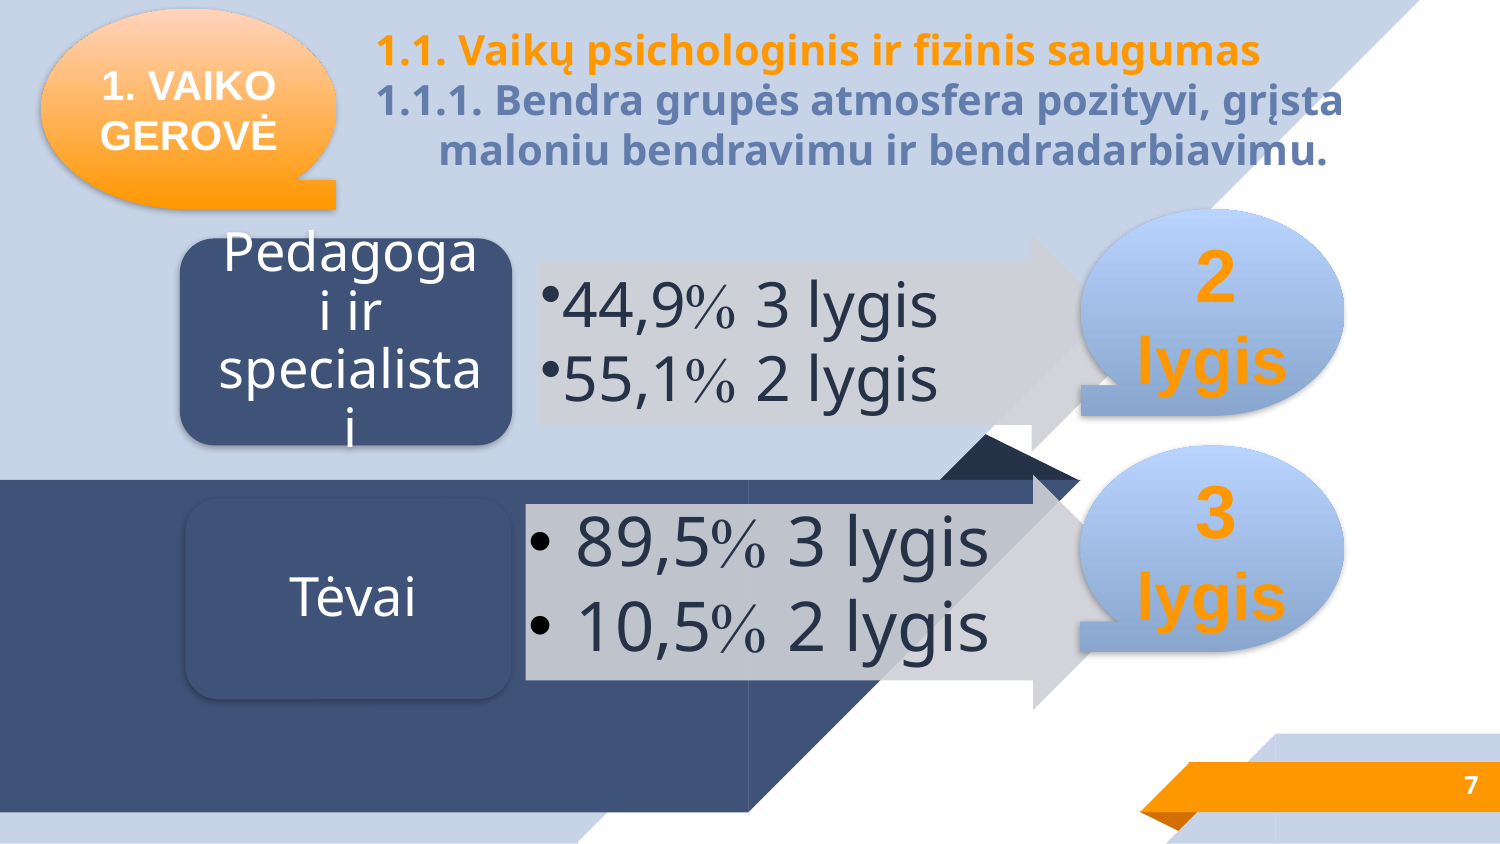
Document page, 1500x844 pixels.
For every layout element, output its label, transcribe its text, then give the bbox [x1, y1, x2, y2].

slide_number 7 [1249, 760, 1494, 813]
text_box 3 lygis [1255, 451, 1344, 647]
text_box 1. VAIKO GEROVĖ [41, 8, 337, 210]
subtitle 1.1. Vaikų psichologinis ir fizinis saugumas 1.1.1. Bendra grupės atmosfera pozityvi, grįsta maloniu bendravimu ir bendradarbiavimu. [348, 8, 1481, 174]
text_box 2 lygis [1144, 209, 1345, 411]
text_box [123, 226, 1251, 714]
